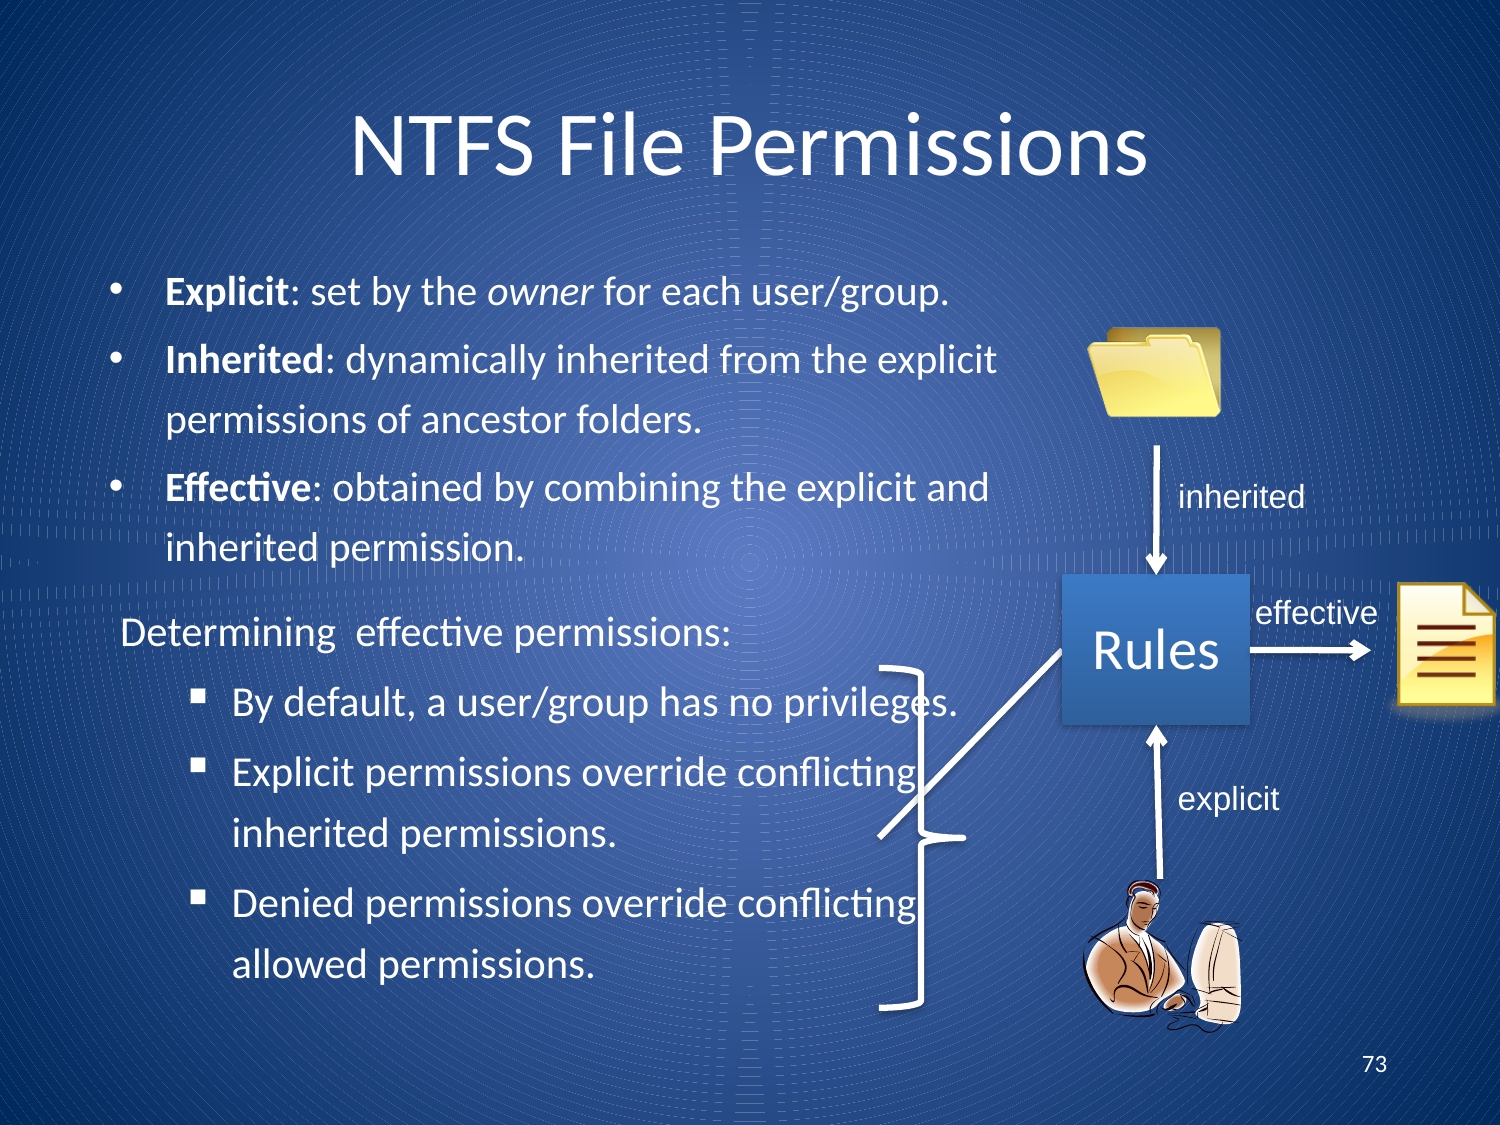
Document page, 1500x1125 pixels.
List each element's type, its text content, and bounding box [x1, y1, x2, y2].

picture [1081, 295, 1232, 446]
text_box inherited [1163, 471, 1321, 524]
text_box explicit [1162, 773, 1295, 826]
text_box effective [1240, 587, 1365, 640]
slide_number 73 [1089, 1025, 1403, 1100]
picture [1077, 878, 1243, 1035]
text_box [962, 649, 1063, 839]
title NTFS File Permissions [74, 44, 1426, 233]
text_box Rules [1062, 574, 1250, 725]
text_box Determining effective permissions: By default, a user/group has no privileges. Explicit permissions override conflicting inherited permissions. Denied permissions override conflicting allowed permissions. [105, 585, 985, 1043]
picture [1370, 574, 1500, 726]
list Explicit: set by the owner for each user/group. Inherited: dynamically inherited from the explicit permissions of ancestor folders. Effective: obtained by combining the explicit and inherited permission. [93, 245, 1091, 657]
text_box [1080, 799, 1236, 805]
